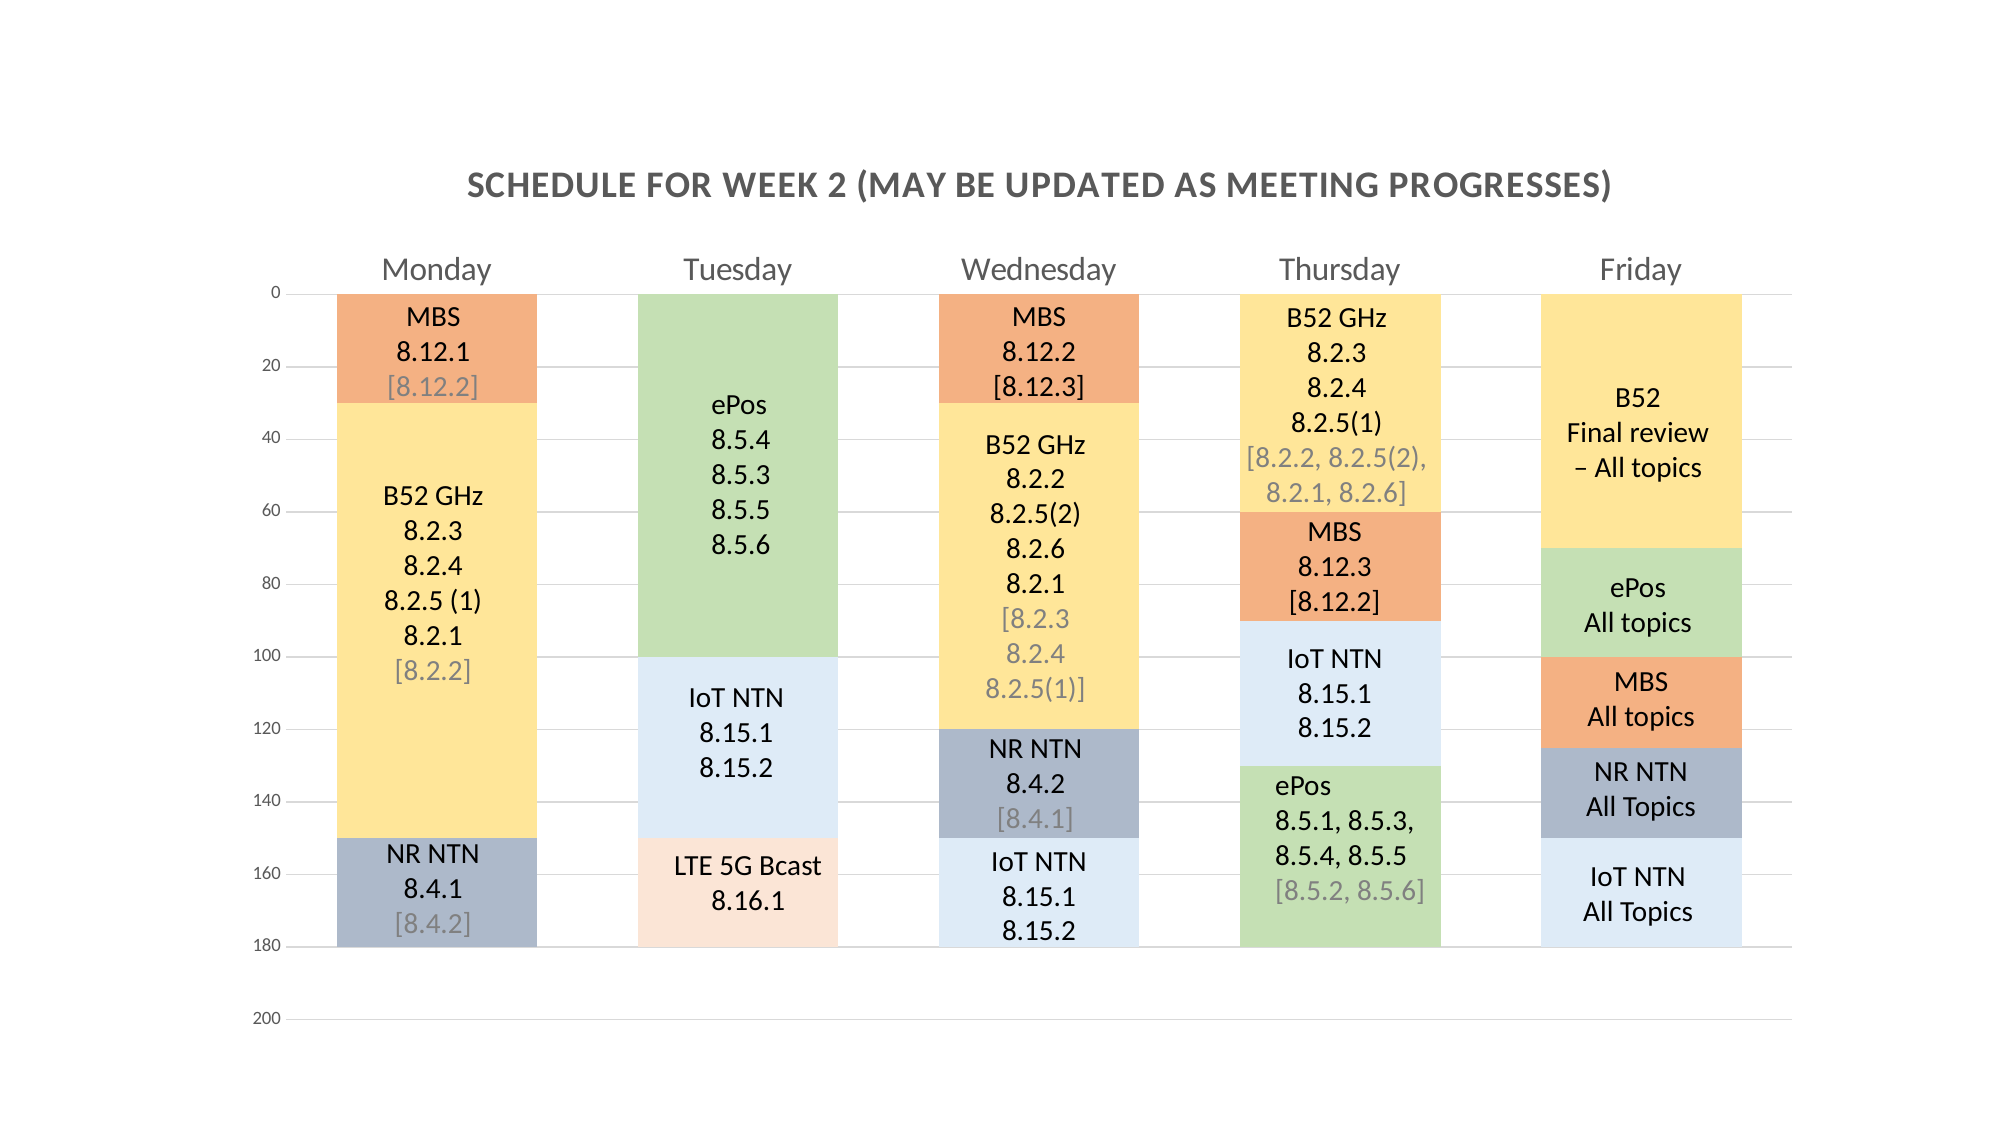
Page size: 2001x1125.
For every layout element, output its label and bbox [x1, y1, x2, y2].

chart [199, 48, 1902, 1083]
